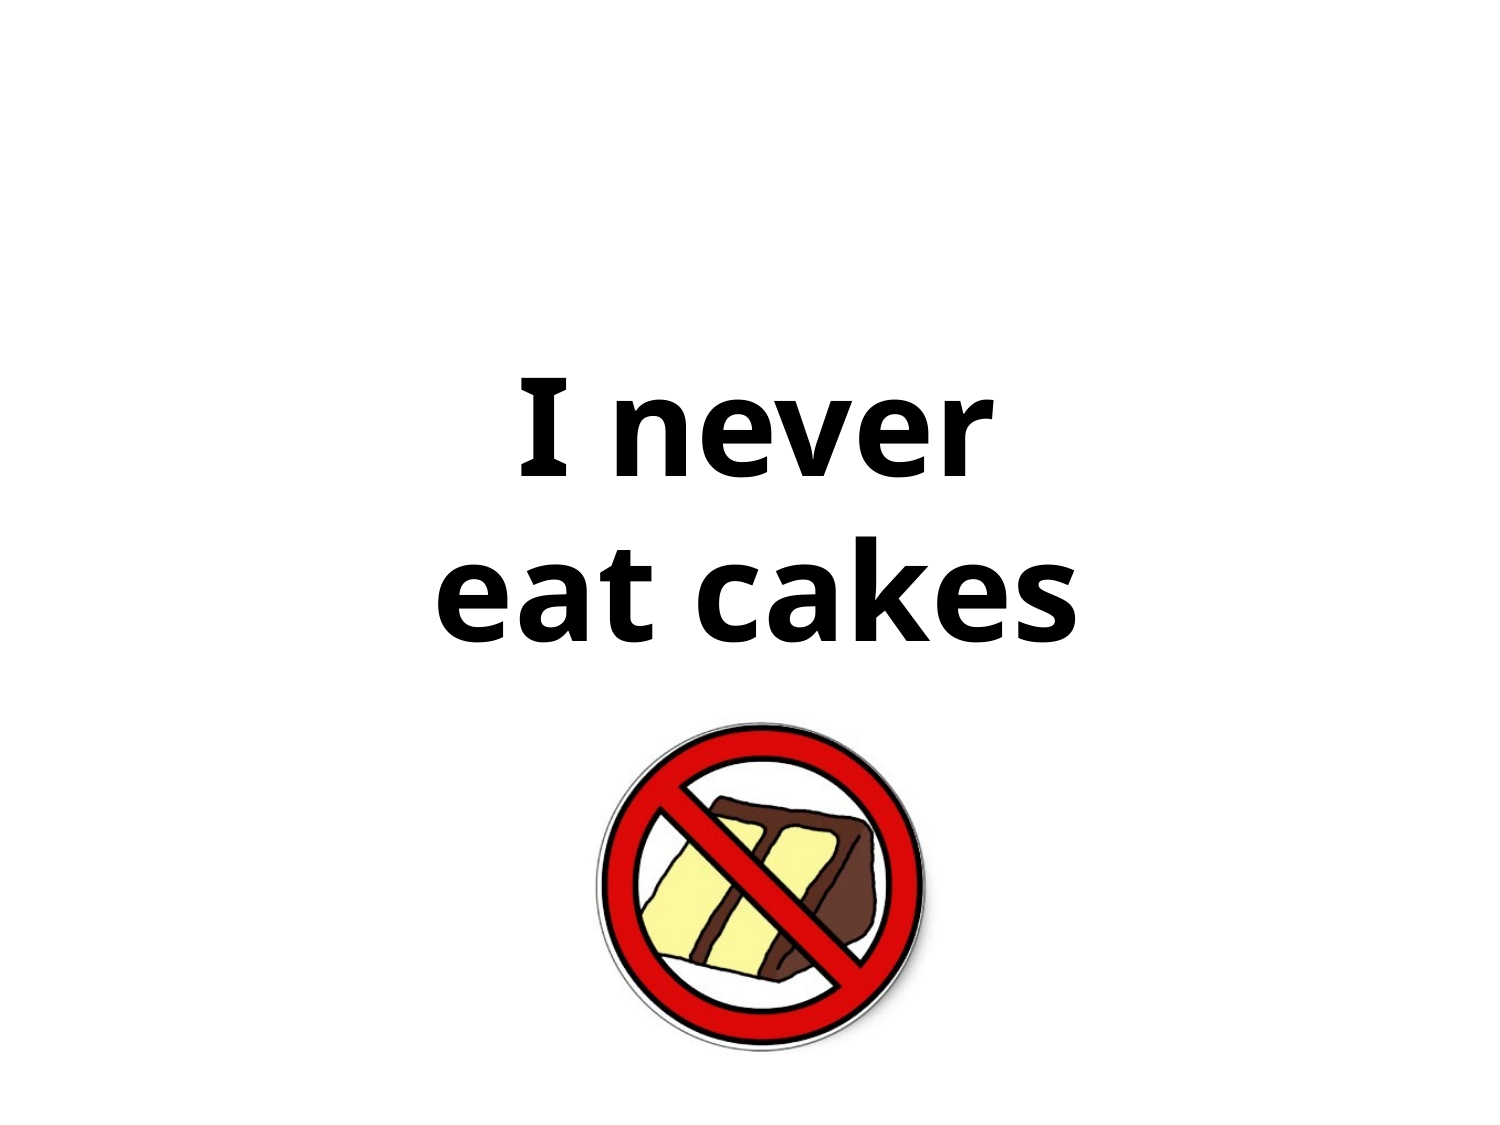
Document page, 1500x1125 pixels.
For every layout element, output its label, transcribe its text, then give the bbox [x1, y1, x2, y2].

title I never eat cakes [82, 410, 1432, 598]
picture [540, 666, 982, 1108]
